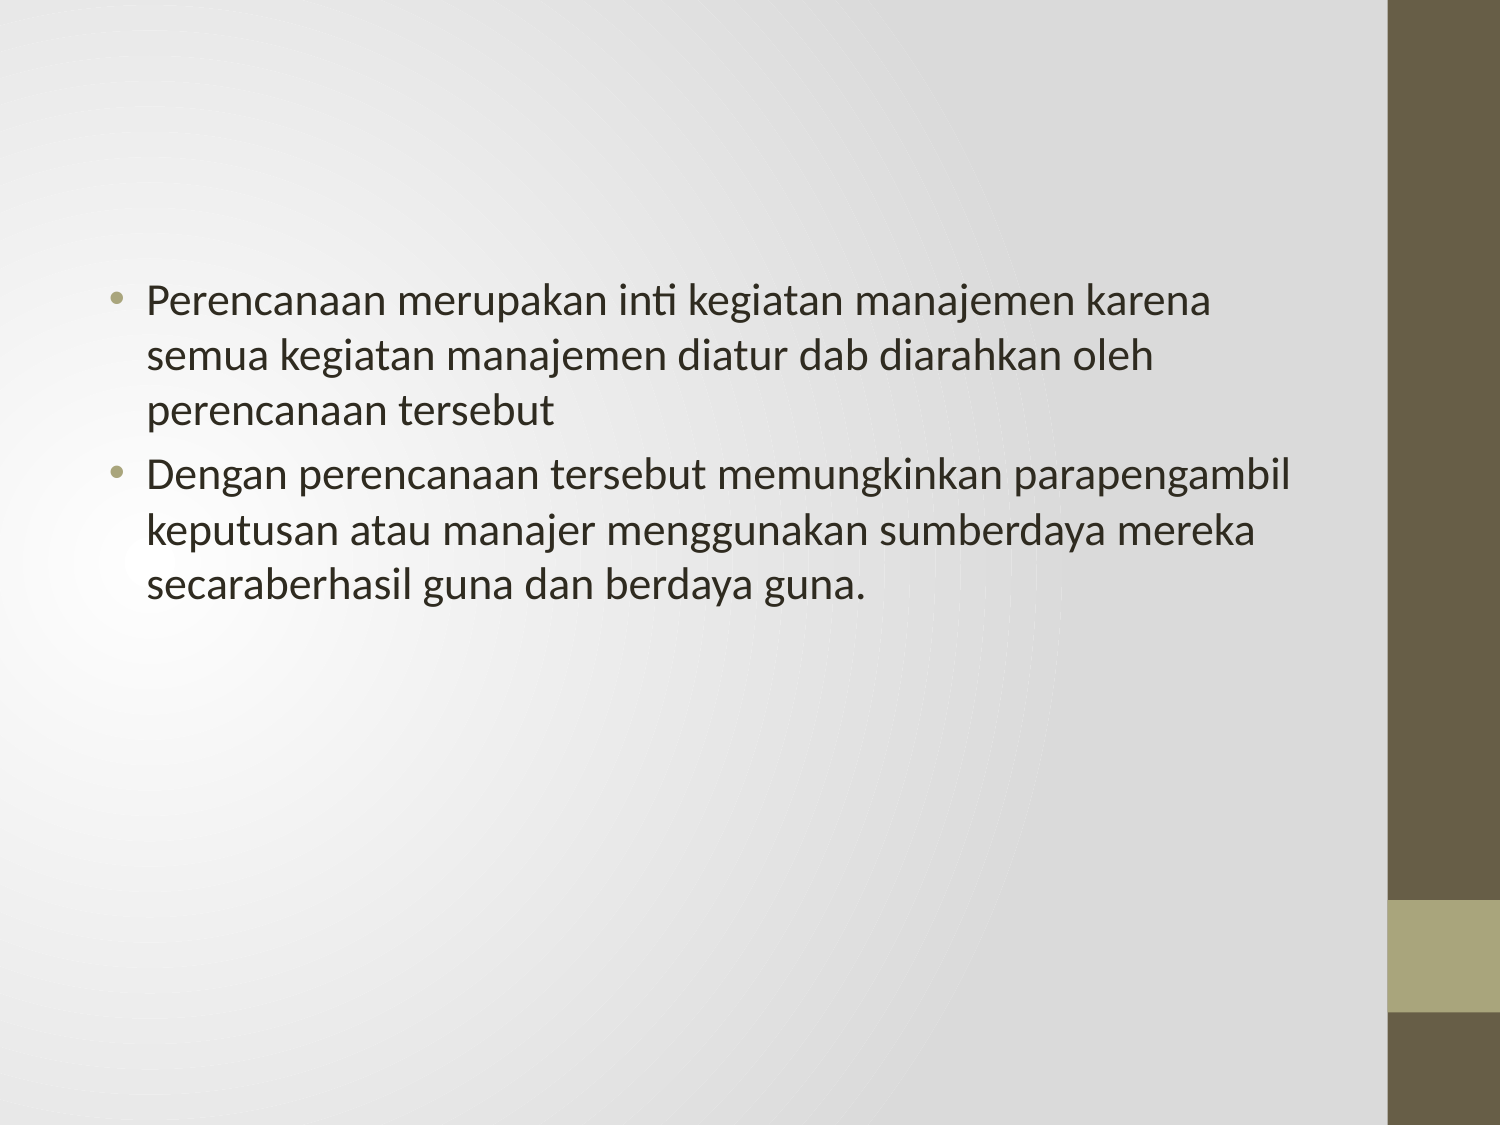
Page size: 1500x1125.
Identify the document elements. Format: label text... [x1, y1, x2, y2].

list Perencanaan merupakan inti kegiatan manajemen karena semua kegiatan manajemen diatur dab diarahkan oleh perencanaan tersebut Dengan perencanaan tersebut memungkinkan parapengambil keputusan atau manajer menggunakan sumberdaya mereka secaraberhasil guna dan berdaya guna. [75, 262, 1325, 1050]
